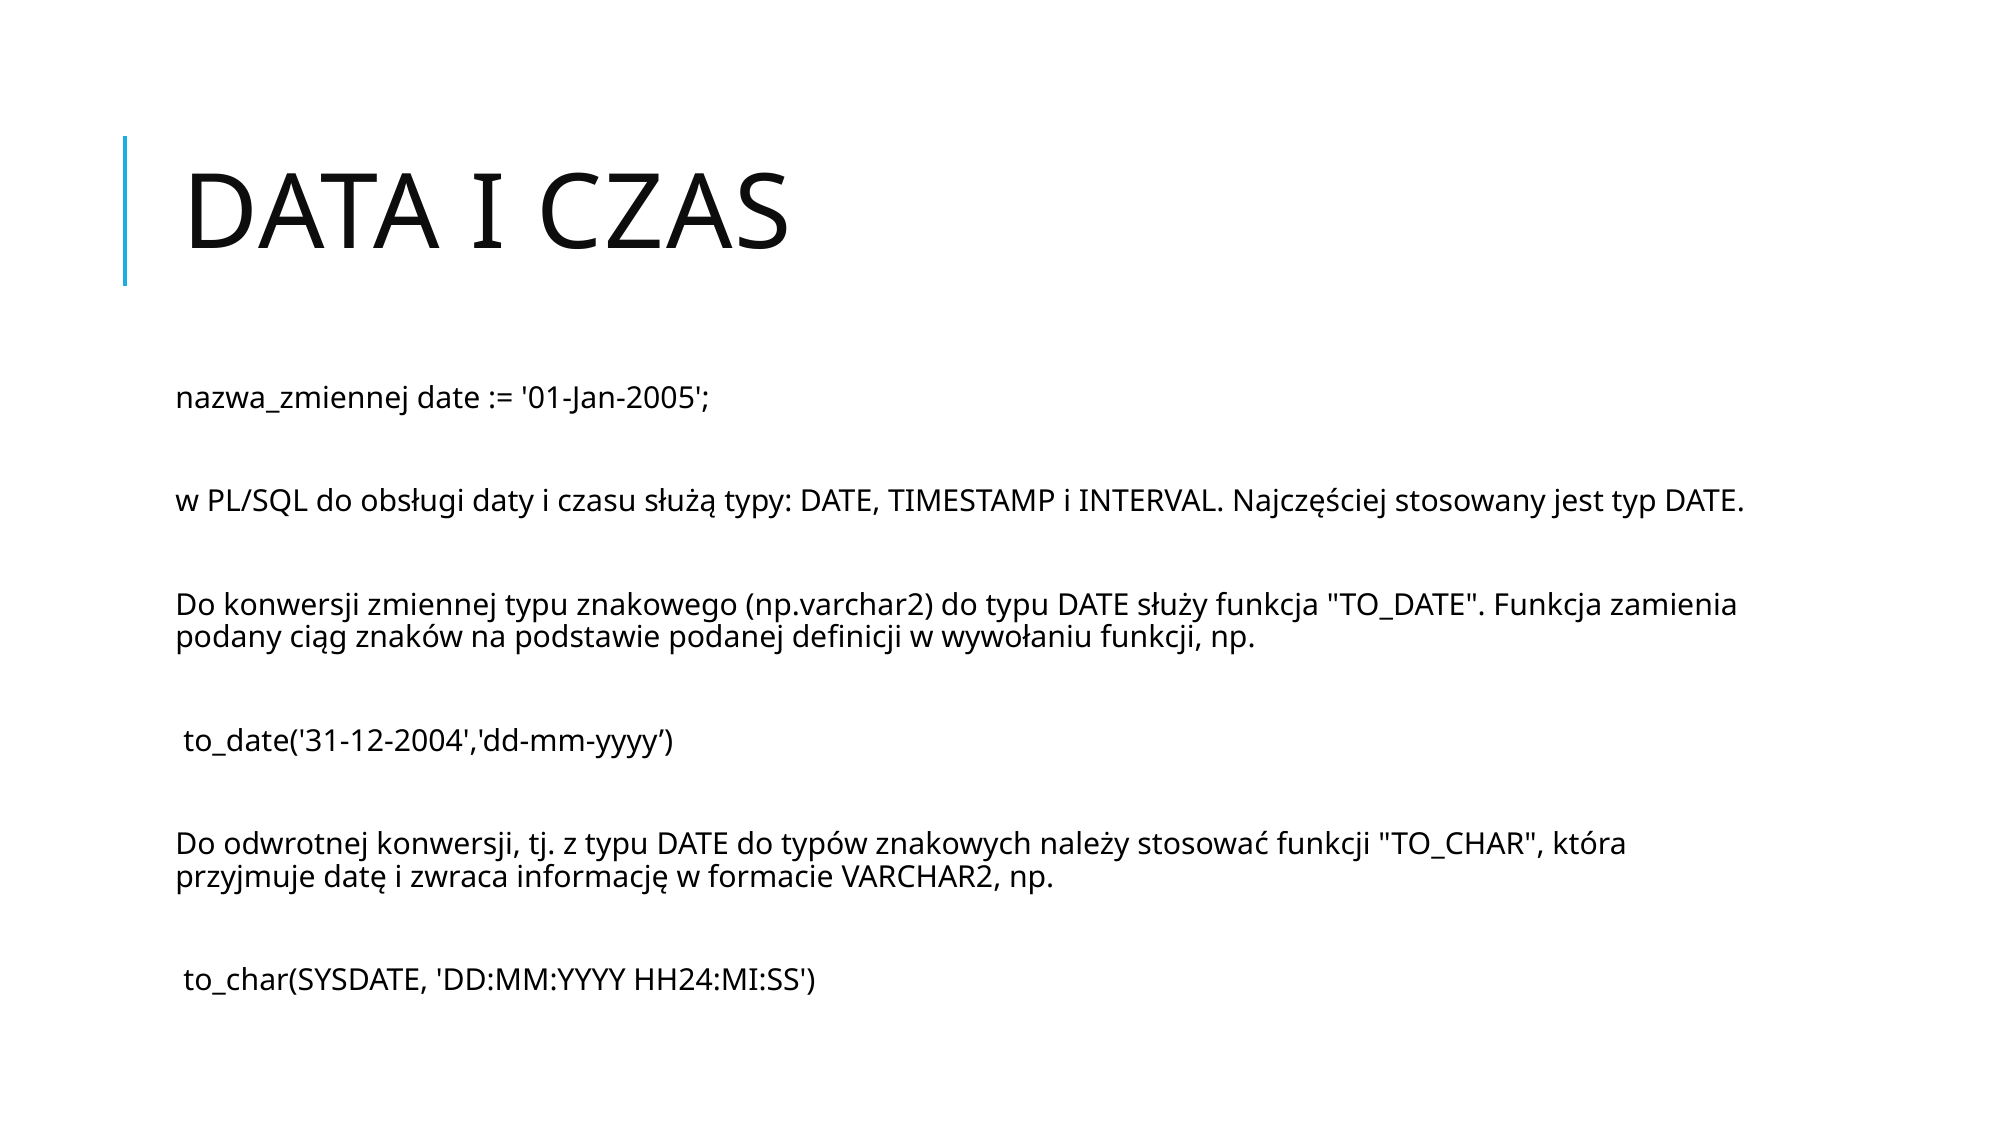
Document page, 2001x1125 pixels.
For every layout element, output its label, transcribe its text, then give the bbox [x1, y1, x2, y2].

list nazwa_zmiennej date := '01-Jan-2005'; w PL/SQL do obsługi daty i czasu służą typy: DATE, TIMESTAMP i INTERVAL. Najczęściej stosowany jest typ DATE. Do konwersji zmiennej typu znakowego (np.varchar2) do typu DATE służy funkcja "TO_DATE". Funkcja zamienia podany ciąg znaków na podstawie podanej definicji w wywołaniu funkcji, np. to_date('31-12-2004','dd-mm-yyyy’) Do odwrotnej konwersji, tj. z typu DATE do typów znakowych należy stosować funkcji "TO_CHAR", która przyjmuje datę i zwraca informację w formacie VARCHAR2, np. to_char(SYSDATE, 'DD:MM:YYYY HH24:MI:SS') [168, 375, 1763, 1035]
title Data i czas [168, 96, 1763, 342]
